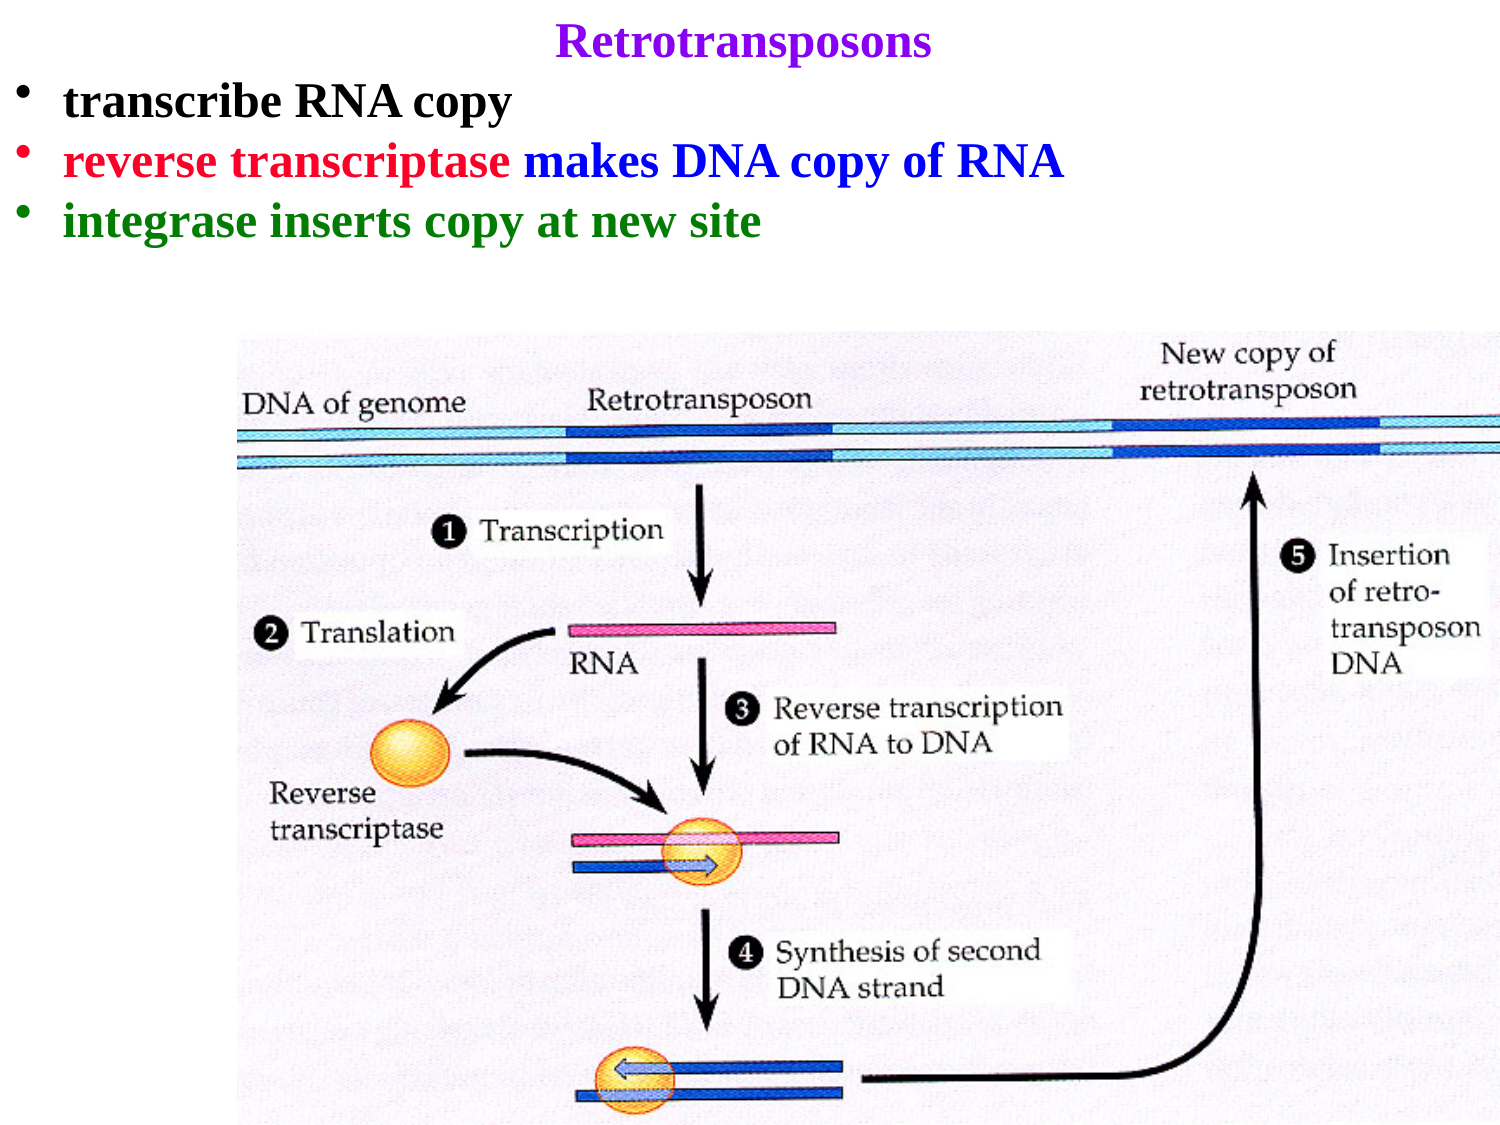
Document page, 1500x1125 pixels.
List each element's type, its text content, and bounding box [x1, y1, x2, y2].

text_box Retrotransposons transcribe RNA copy reverse transcriptase makes DNA copy of RNA integrase inserts copy at new site [0, 0, 1500, 325]
picture [237, 331, 1500, 1125]
